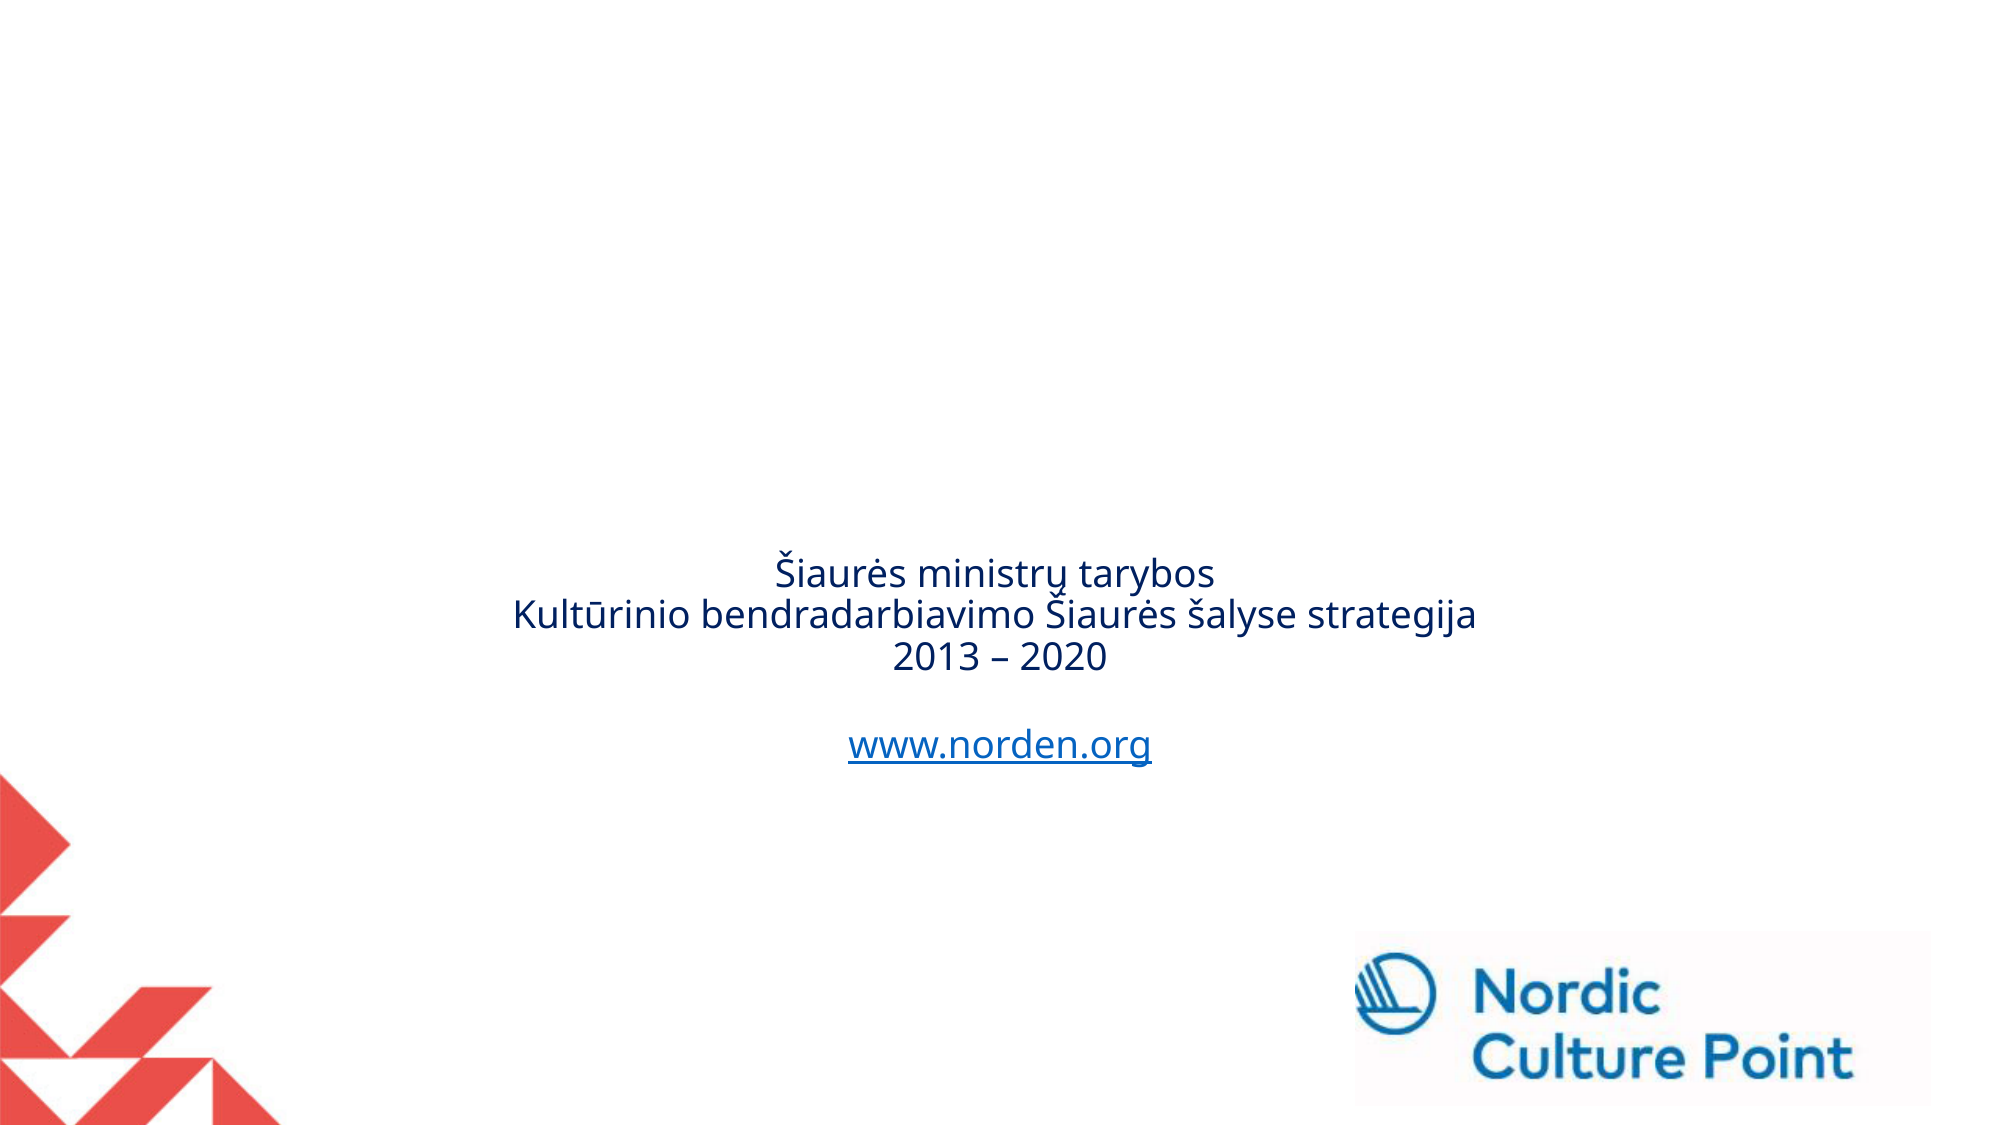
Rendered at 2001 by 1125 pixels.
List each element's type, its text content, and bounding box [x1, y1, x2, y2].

picture [0, 743, 316, 1125]
picture [1355, 931, 1931, 1106]
title Šiaurės ministrų tarybos Kultūrinio bendradarbiavimo Šiaurės šalyse strategija 2013 – 2020 www.norden.org [137, 290, 1863, 776]
